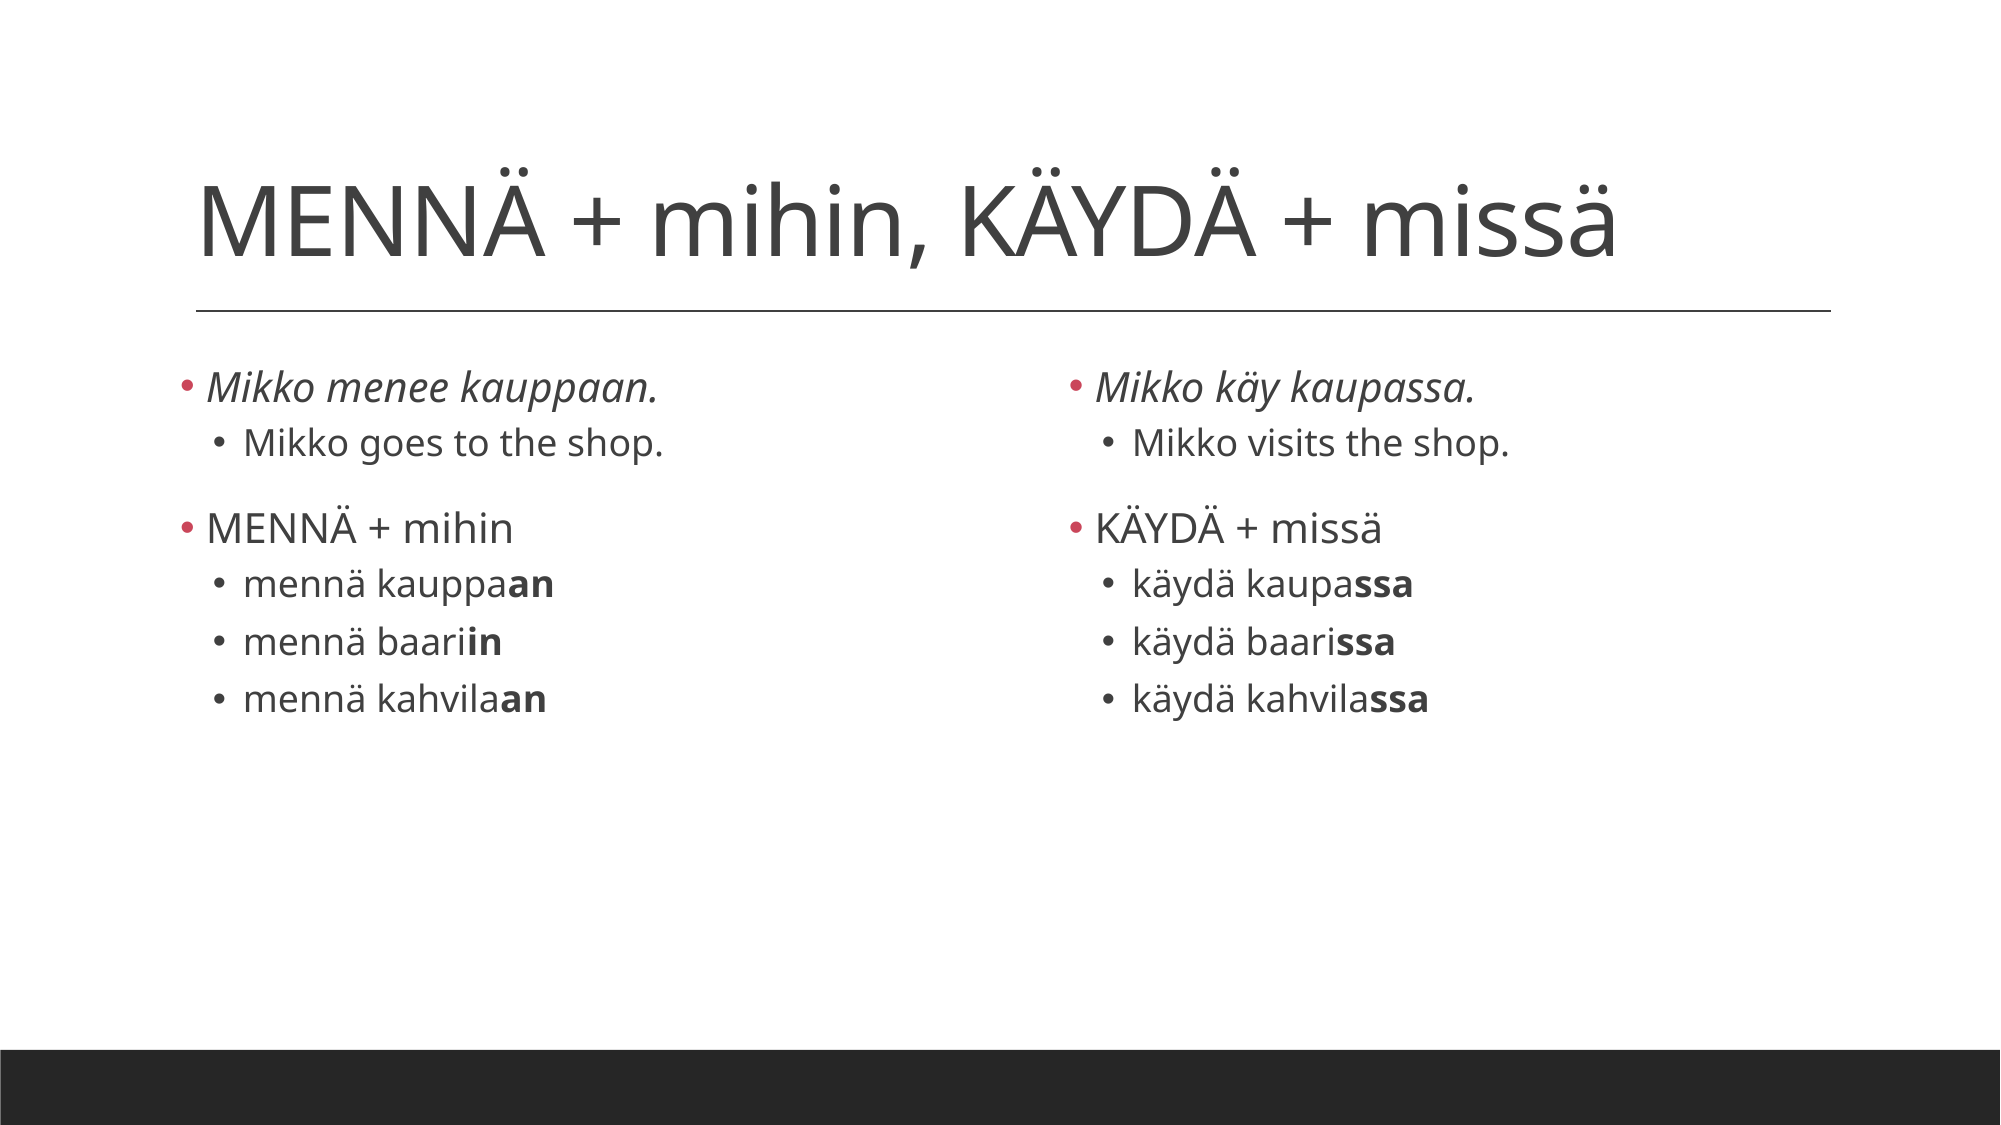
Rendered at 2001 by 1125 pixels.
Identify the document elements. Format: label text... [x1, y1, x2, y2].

title MENNÄ + mihin, KÄYDÄ + missä [180, 47, 1830, 285]
list Mikko käy kaupassa. Mikko visits the shop. KÄYDÄ + missä käydä kaupassa käydä baarissa käydä kahvilassa [1068, 347, 1830, 963]
list Mikko menee kauppaan. Mikko goes to the shop. MENNÄ + mihin mennä kauppaan mennä baariin mennä kahvilaan [180, 347, 942, 963]
